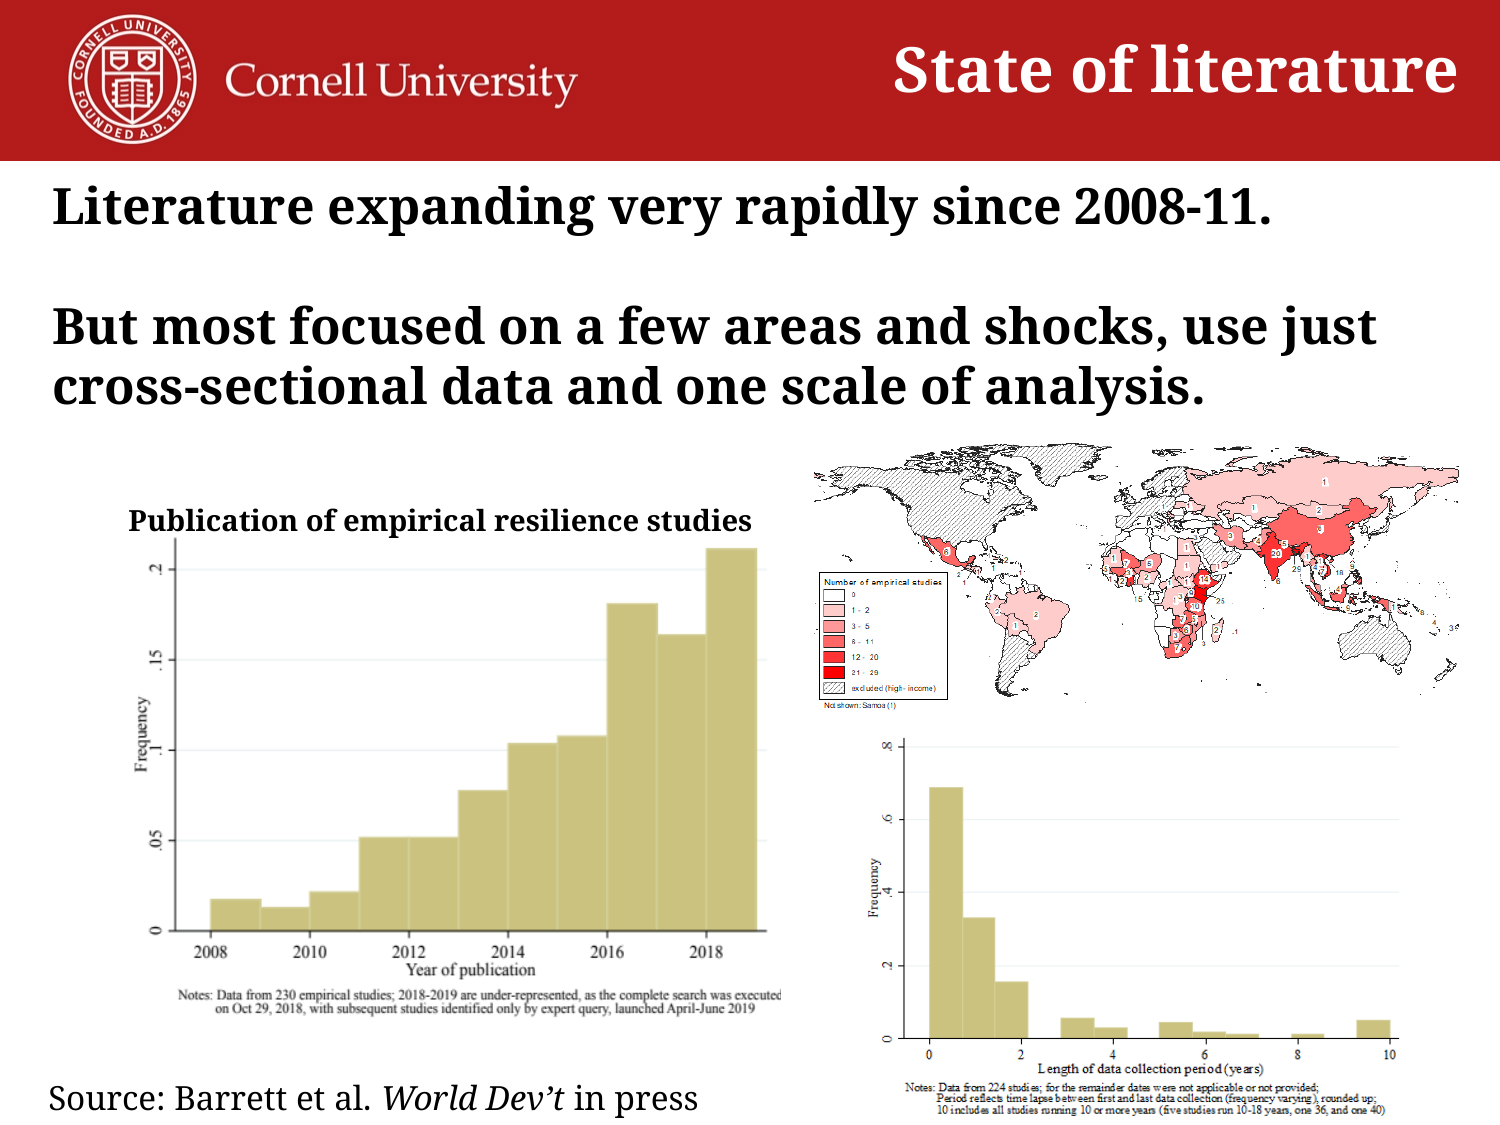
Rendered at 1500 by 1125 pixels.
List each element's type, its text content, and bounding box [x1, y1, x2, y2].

picture [849, 723, 1413, 1125]
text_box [113, 495, 782, 1033]
picture [814, 437, 1466, 712]
text_box Literature expanding very rapidly since 2008-11. But most focused on a few areas and shocks, use just cross-sectional data and one scale of analysis. [37, 169, 1475, 423]
text_box Source: Barrett et al. World Dev’t in press [33, 1069, 784, 1125]
picture [0, 0, 1500, 162]
